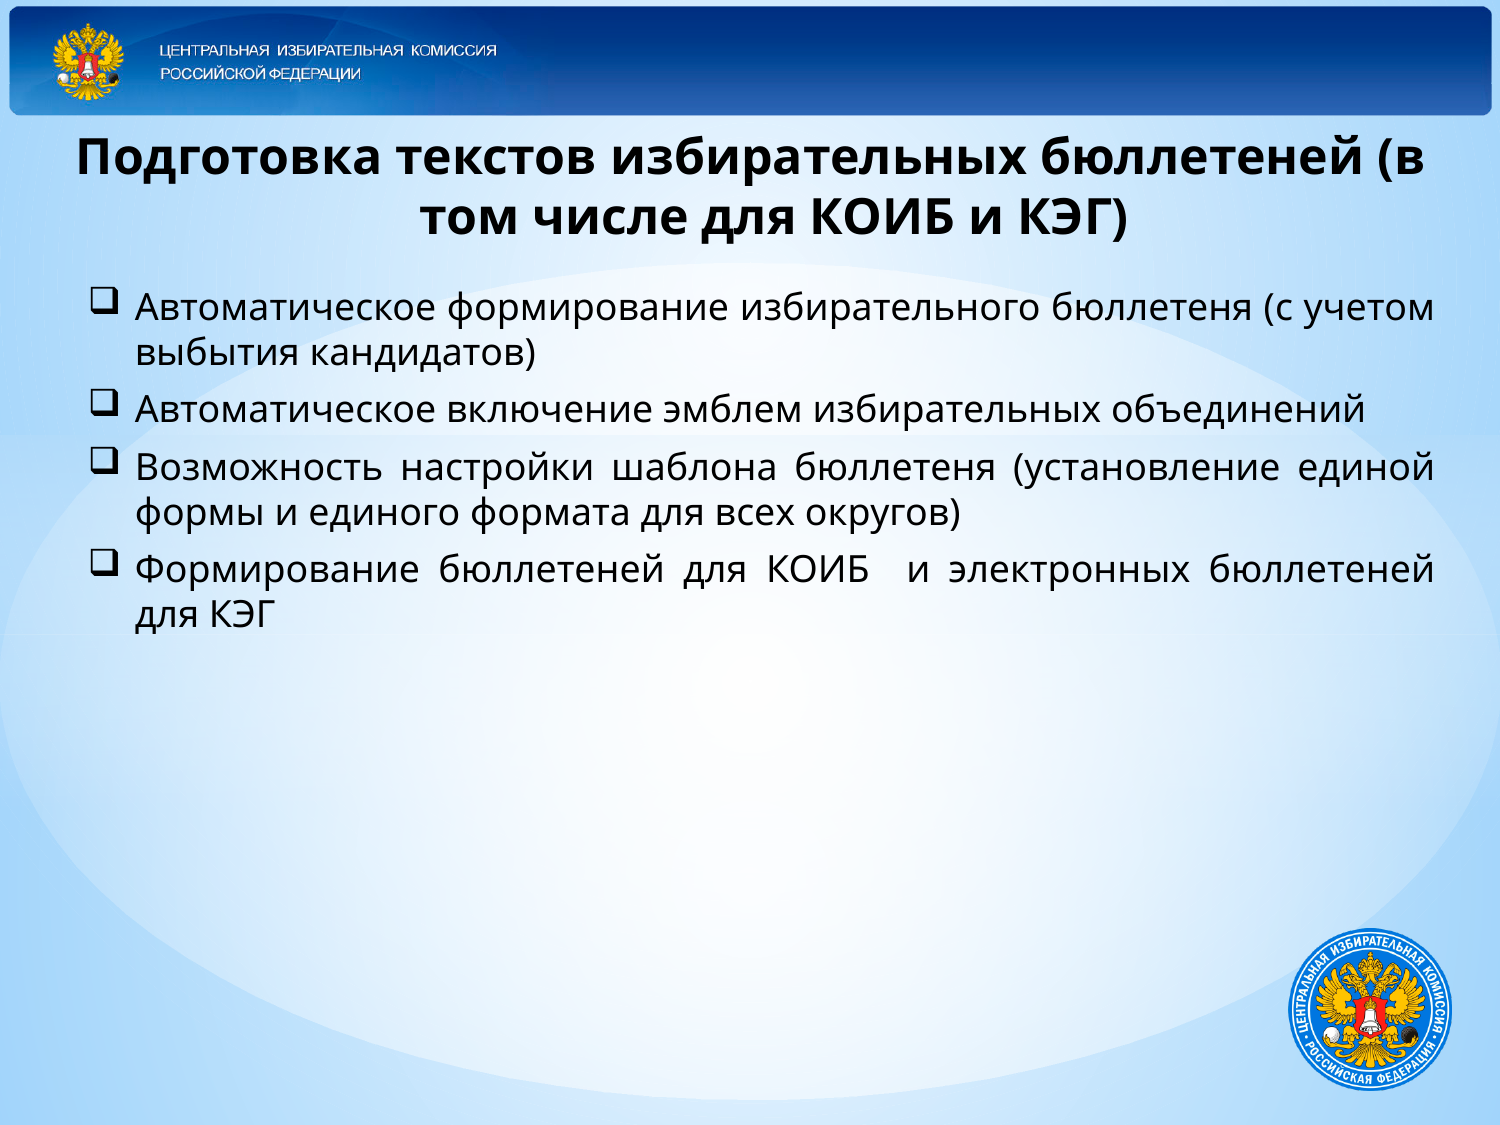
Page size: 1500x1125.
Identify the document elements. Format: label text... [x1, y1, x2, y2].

picture [1288, 928, 1452, 1092]
picture [0, 2, 1500, 118]
text_box Автоматическое формирование избирательного бюллетеня (с учетом выбытия кандидатов) Автоматическое включение эмблем избирательных объединений Возможность настройки шаблона бюллетеня (установление единой формы и единого формата для всех округов) Формирование бюллетеней для КОИБ и электронных бюллетеней для КЭГ [73, 275, 1451, 701]
title Подготовка текстов избирательных бюллетеней (в том числе для КОИБ и КЭГ) [13, 127, 1489, 447]
